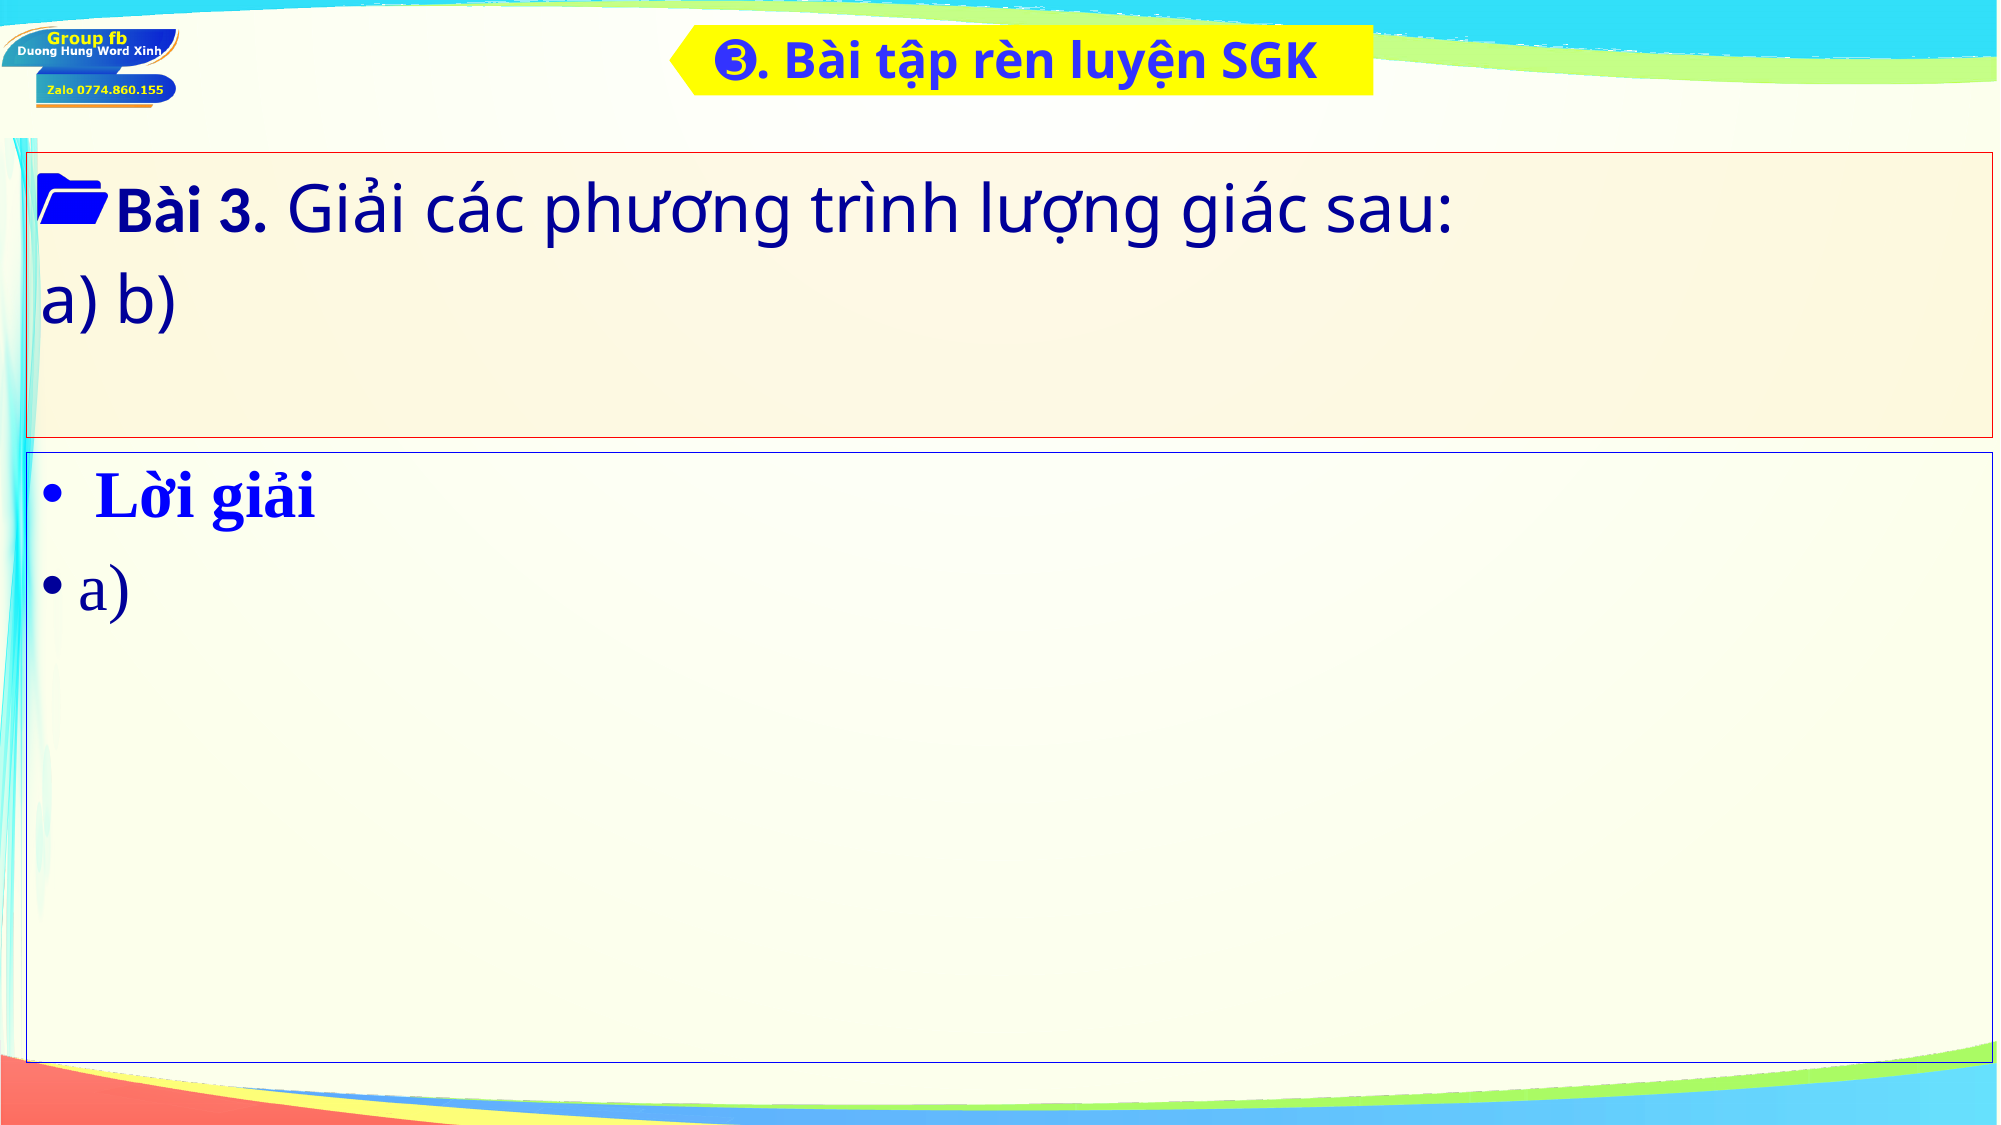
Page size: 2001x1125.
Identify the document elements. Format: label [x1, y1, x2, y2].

picture [0, 0, 1997, 108]
picture [29, 155, 116, 242]
text_box [669, 20, 1394, 97]
picture [27, 453, 1992, 1062]
picture [0, 138, 1997, 1125]
